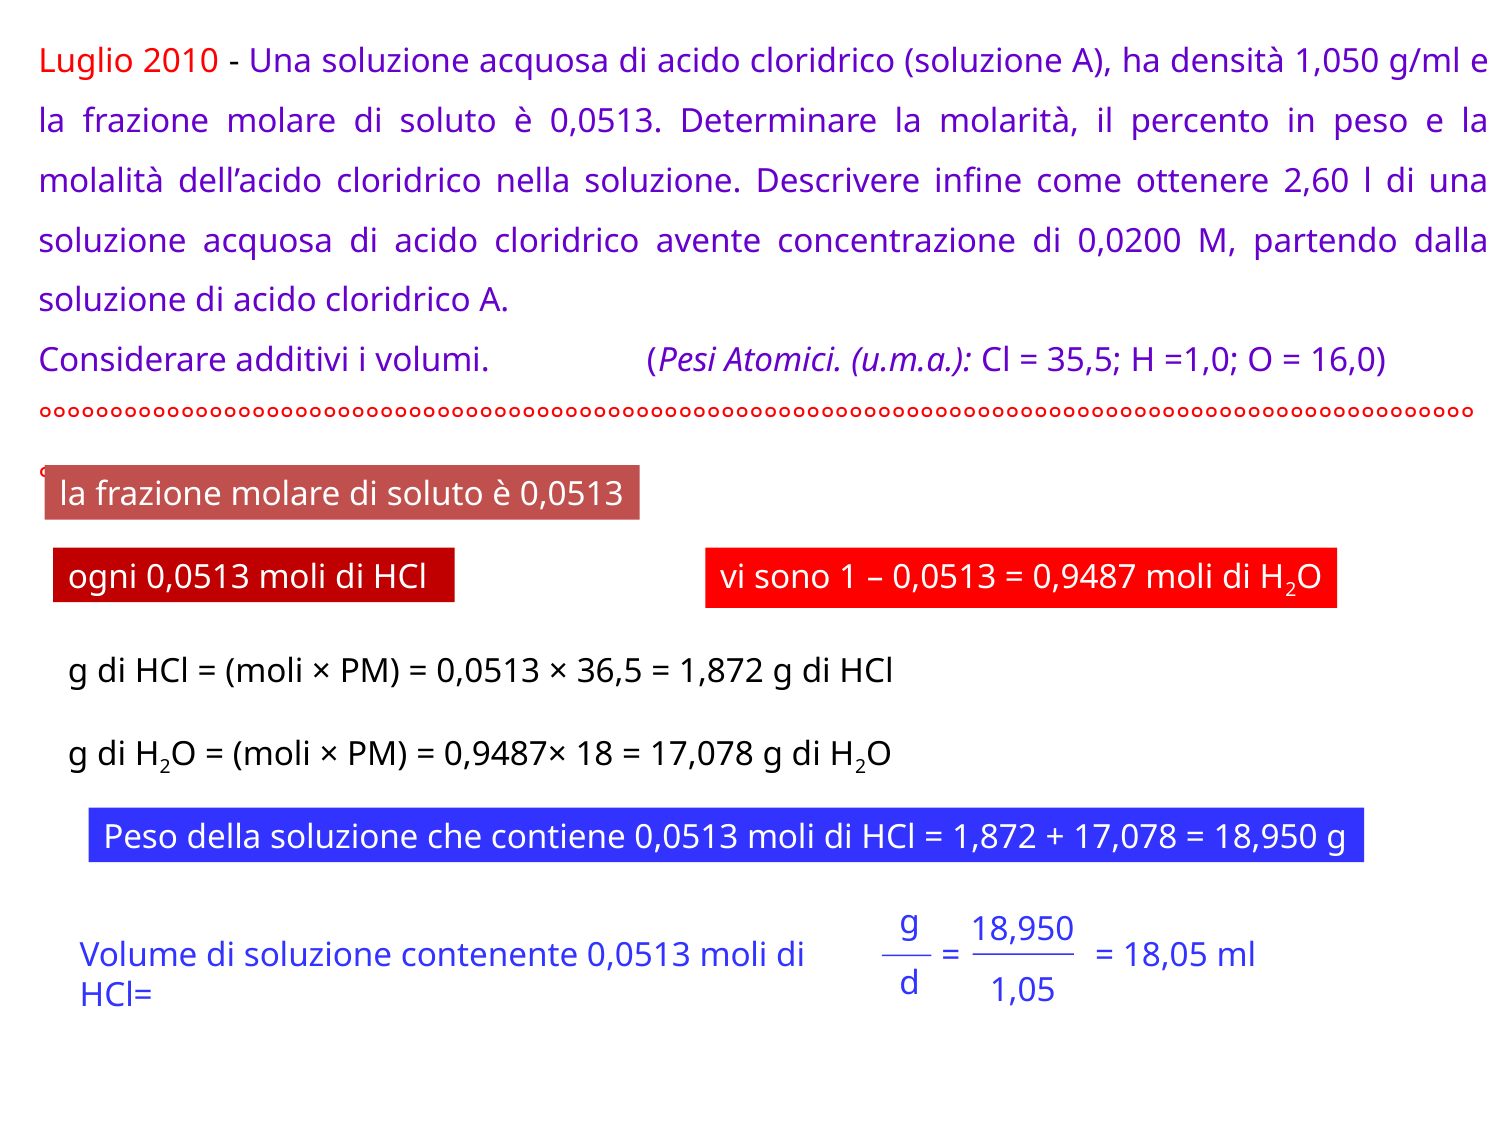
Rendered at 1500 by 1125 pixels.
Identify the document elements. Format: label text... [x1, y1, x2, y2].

text_box g di H2O = (moli × PM) = 0,9487× 18 = 17,078 g di H2O [53, 725, 975, 786]
text_box vi sono 1 – 0,0513 = 0,9487 moli di H2O [705, 547, 1338, 608]
text_box ogni 0,0513 moli di HCl [53, 547, 455, 603]
text_box la frazione molare di soluto è 0,0513 [44, 465, 640, 520]
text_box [861, 893, 958, 1010]
text_box Peso della soluzione che contiene 0,0513 moli di HCl = 1,872 + 17,078 = 18,950 g [88, 807, 1365, 863]
text_box = 18,05 ml [1103, 925, 1280, 981]
text_box Luglio 2010 - Una soluzione acquosa di acido cloridrico (soluzione A), ha densità 1,050 g/ml e la frazione molare di soluto è 0,0513. Determinare la molarità, il percento in peso e la molalità dell’acido cloridrico nella soluzione. Descrivere infine come ottenere 2,60 l di una soluzione acquosa di acido cloridrico avente concentrazione di 0,0200 M, partendo dalla soluzione di acido cloridrico A. Considerare additivi i volumi. (Pesi Atomici. (u.m.a.): Cl = 35,5; H =1,0; O = 16,0) °°°°°°°°°°°°°°°°°°°°°°°°°°°°°°°°°°°°°°°°°°°°°°°°°°°°°°°°°°°°°°°°°°°°°°°°°°°°°°°°°°°°°°°°°°°°°°°°°°°°°°°°°°° [23, 11, 1500, 506]
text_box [926, 899, 1098, 1012]
text_box g di HCl = (moli × PM) = 0,0513 × 36,5 = 1,872 g di HCl [53, 642, 987, 697]
text_box [23, 21, 54, 77]
text_box Volume di soluzione contenente 0,0513 moli di HCl= [64, 925, 892, 1021]
